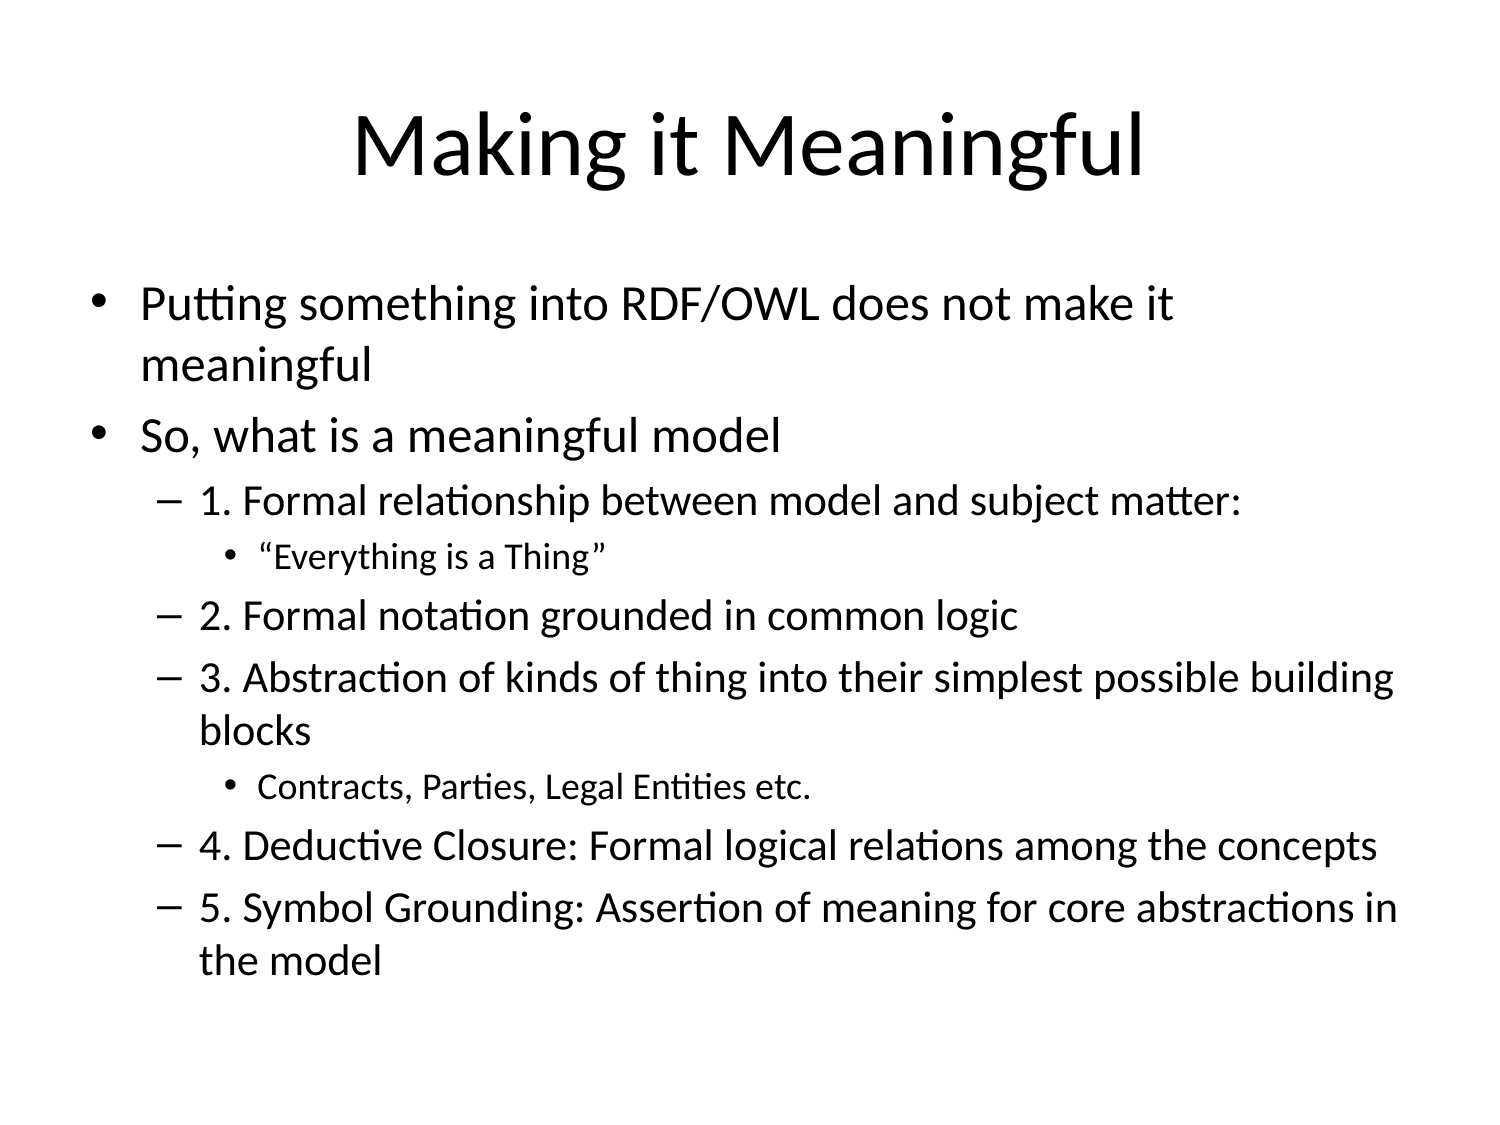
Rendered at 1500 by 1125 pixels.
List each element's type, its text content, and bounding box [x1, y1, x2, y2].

title Making it Meaningful [75, 45, 1425, 233]
list Putting something into RDF/OWL does not make it meaningful So, what is a meaningful model 1. Formal relationship between model and subject matter: “Everything is a Thing” 2. Formal notation grounded in common logic 3. Abstraction of kinds of thing into their simplest possible building blocks Contracts, Parties, Legal Entities etc. 4. Deductive Closure: Formal logical relations among the concepts 5. Symbol Grounding: Assertion of meaning for core abstractions in the model [75, 262, 1425, 1005]
